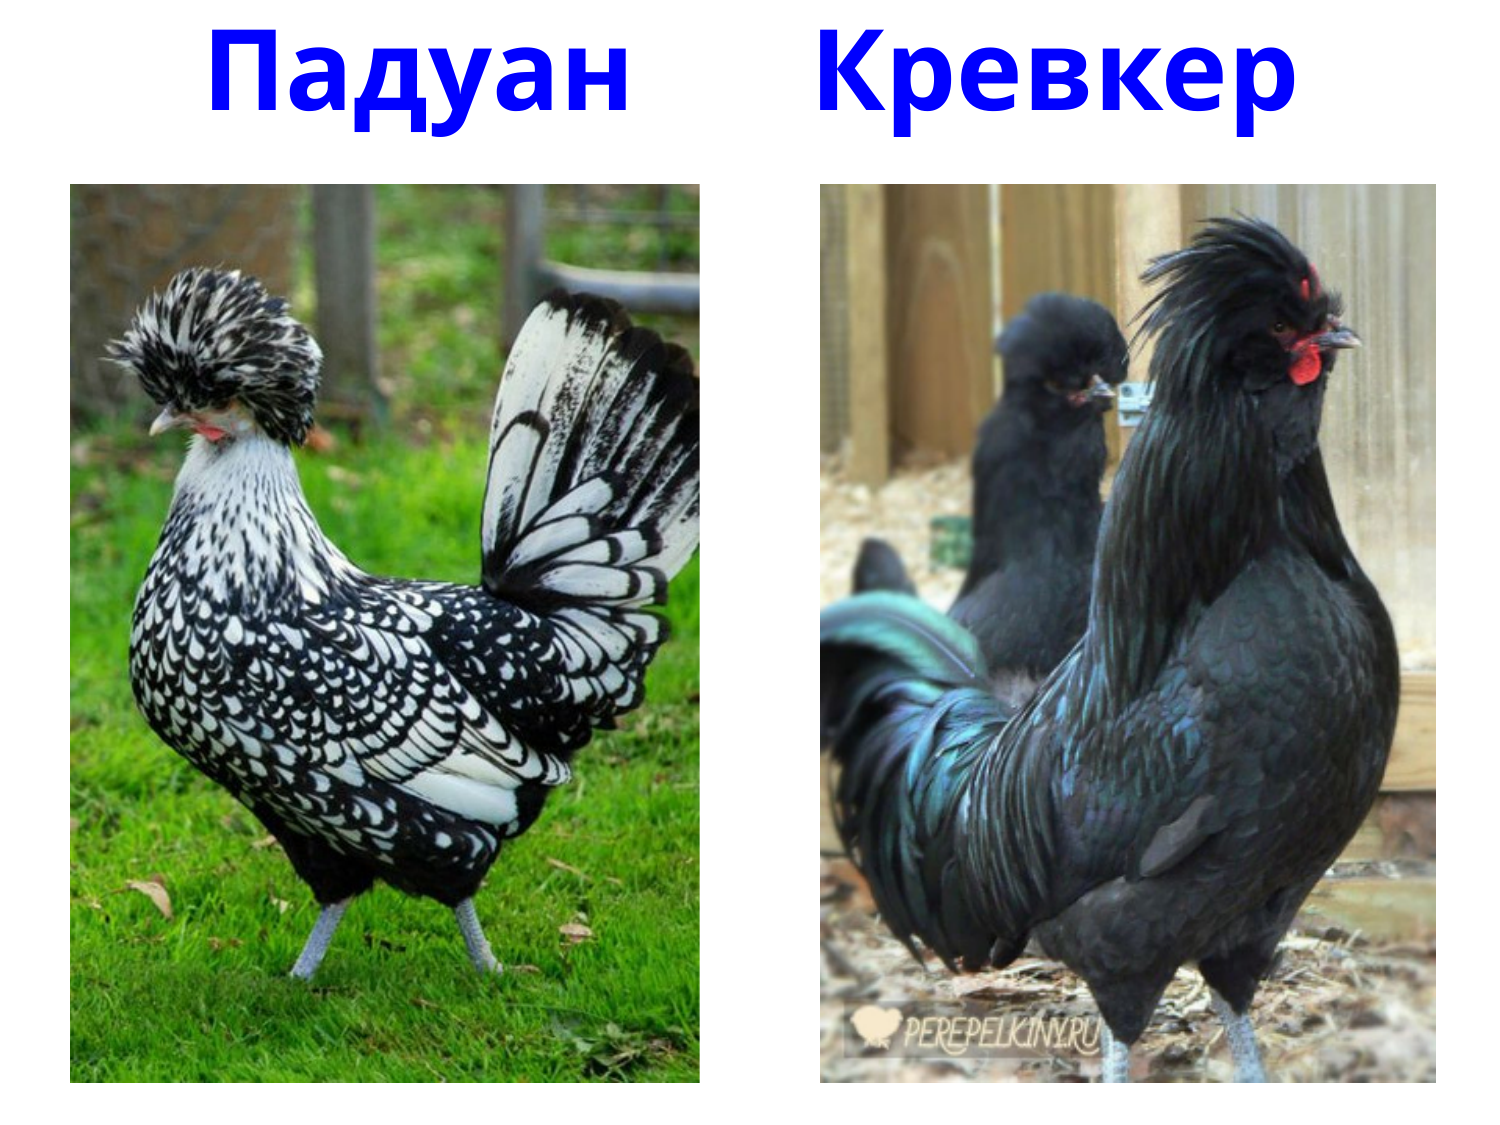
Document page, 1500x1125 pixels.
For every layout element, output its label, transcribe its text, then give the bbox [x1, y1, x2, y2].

picture [69, 184, 700, 1084]
picture [820, 184, 1437, 1084]
text_box Падуан Кревкер [41, 42, 1454, 252]
